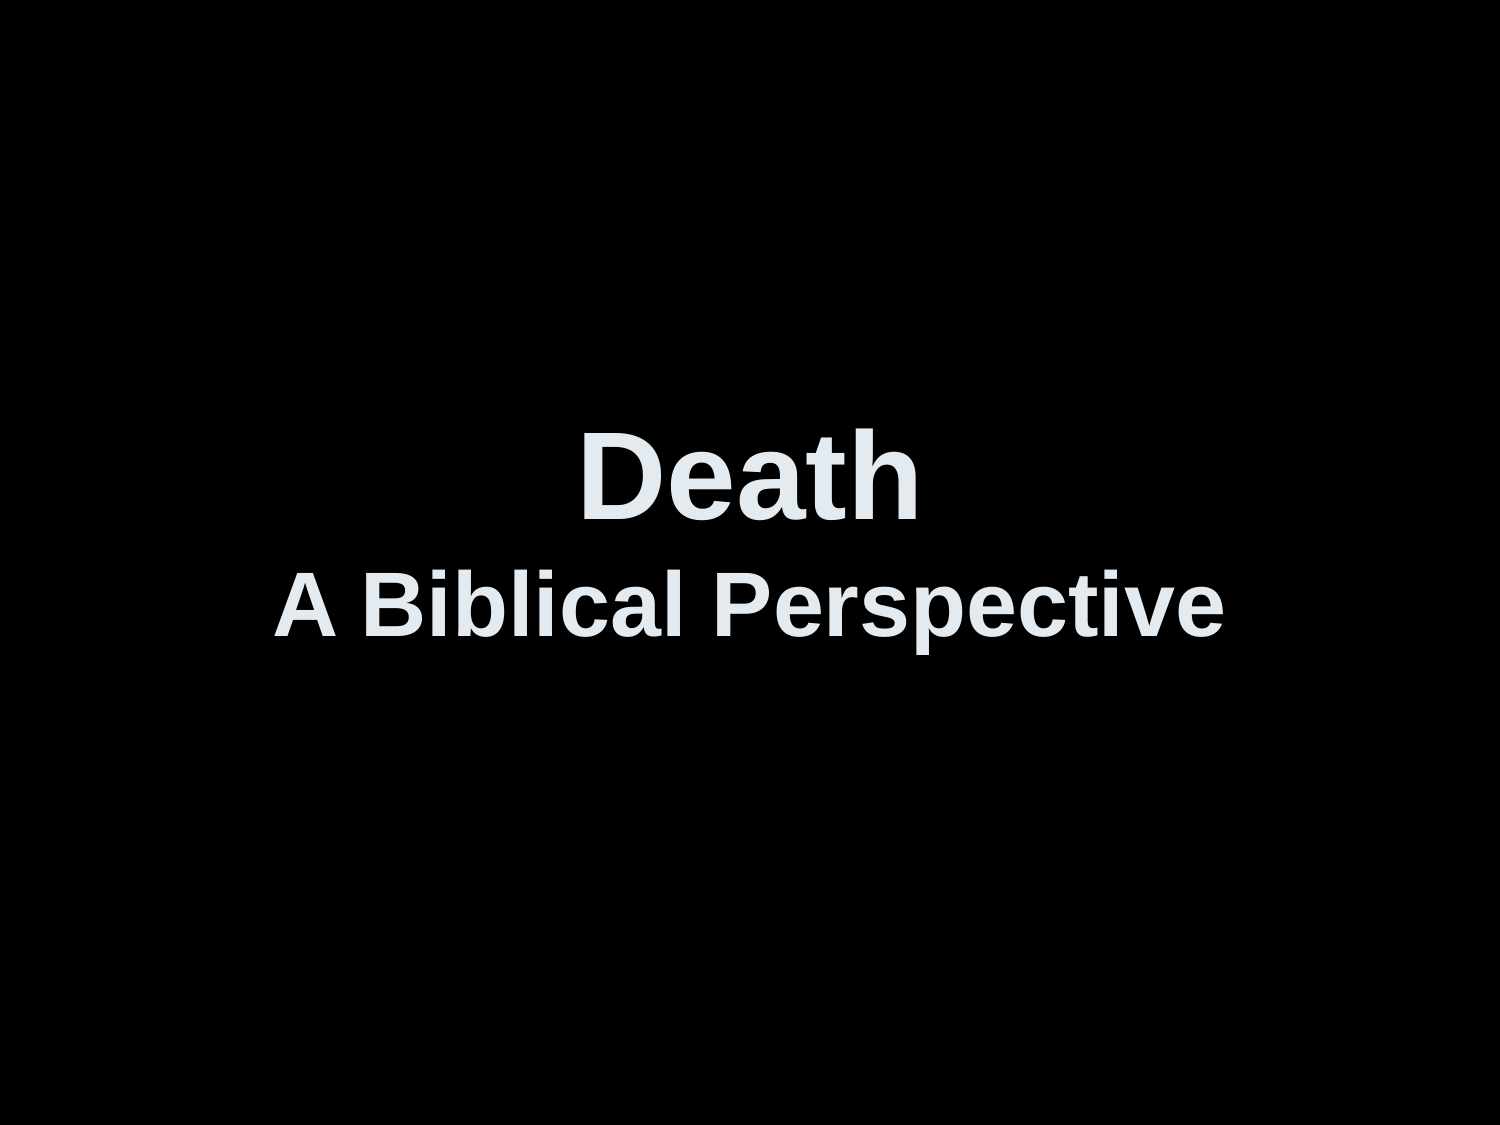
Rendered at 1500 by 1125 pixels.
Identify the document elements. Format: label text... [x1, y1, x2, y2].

title Death A Biblical Perspective [112, 349, 1388, 700]
